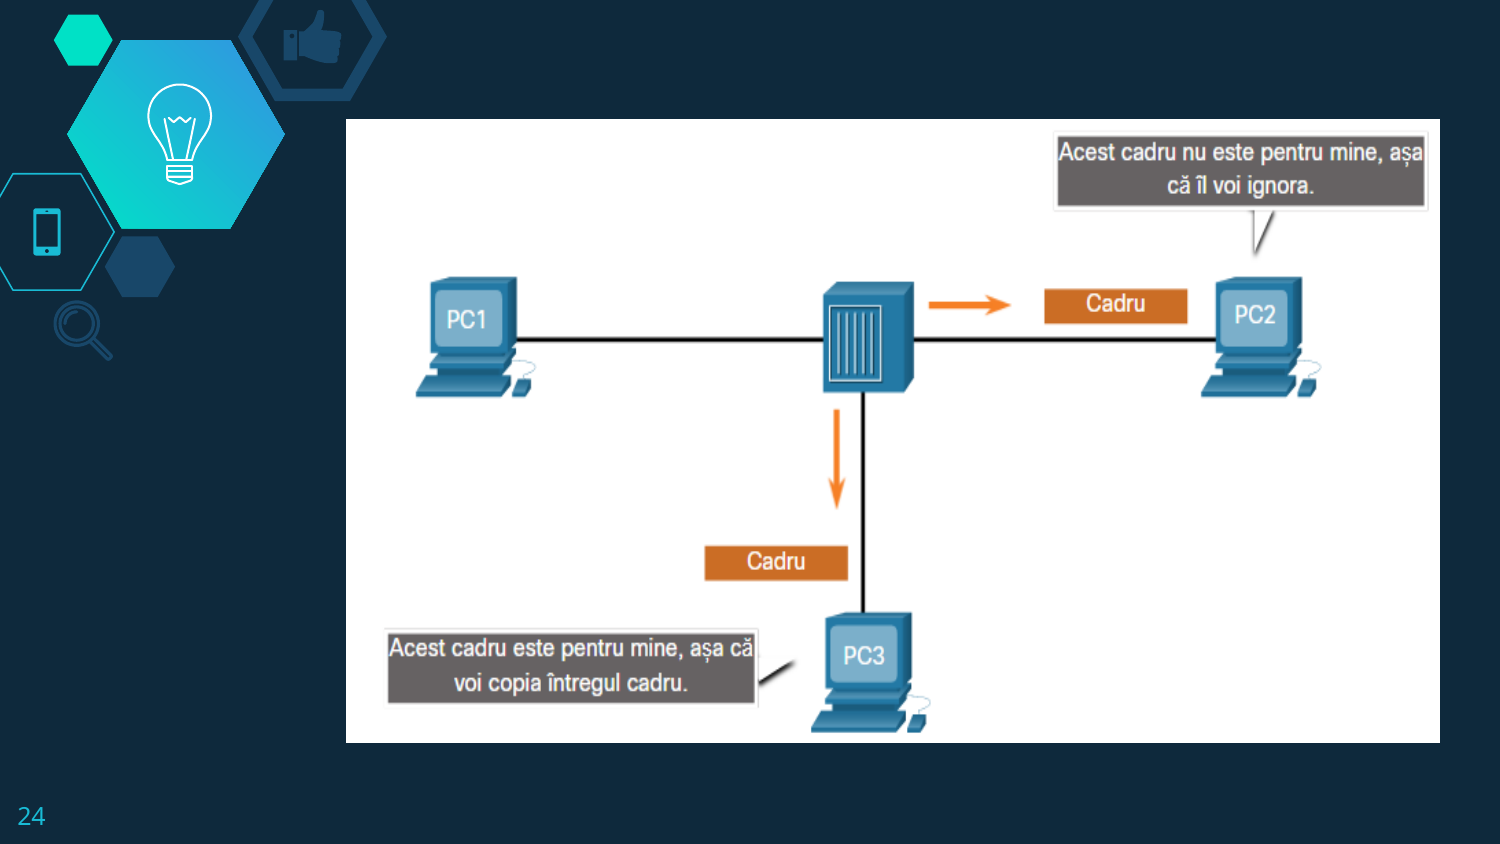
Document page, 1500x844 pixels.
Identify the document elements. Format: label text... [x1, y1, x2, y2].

picture [346, 119, 1440, 744]
slide_number 24 [2, 785, 93, 844]
